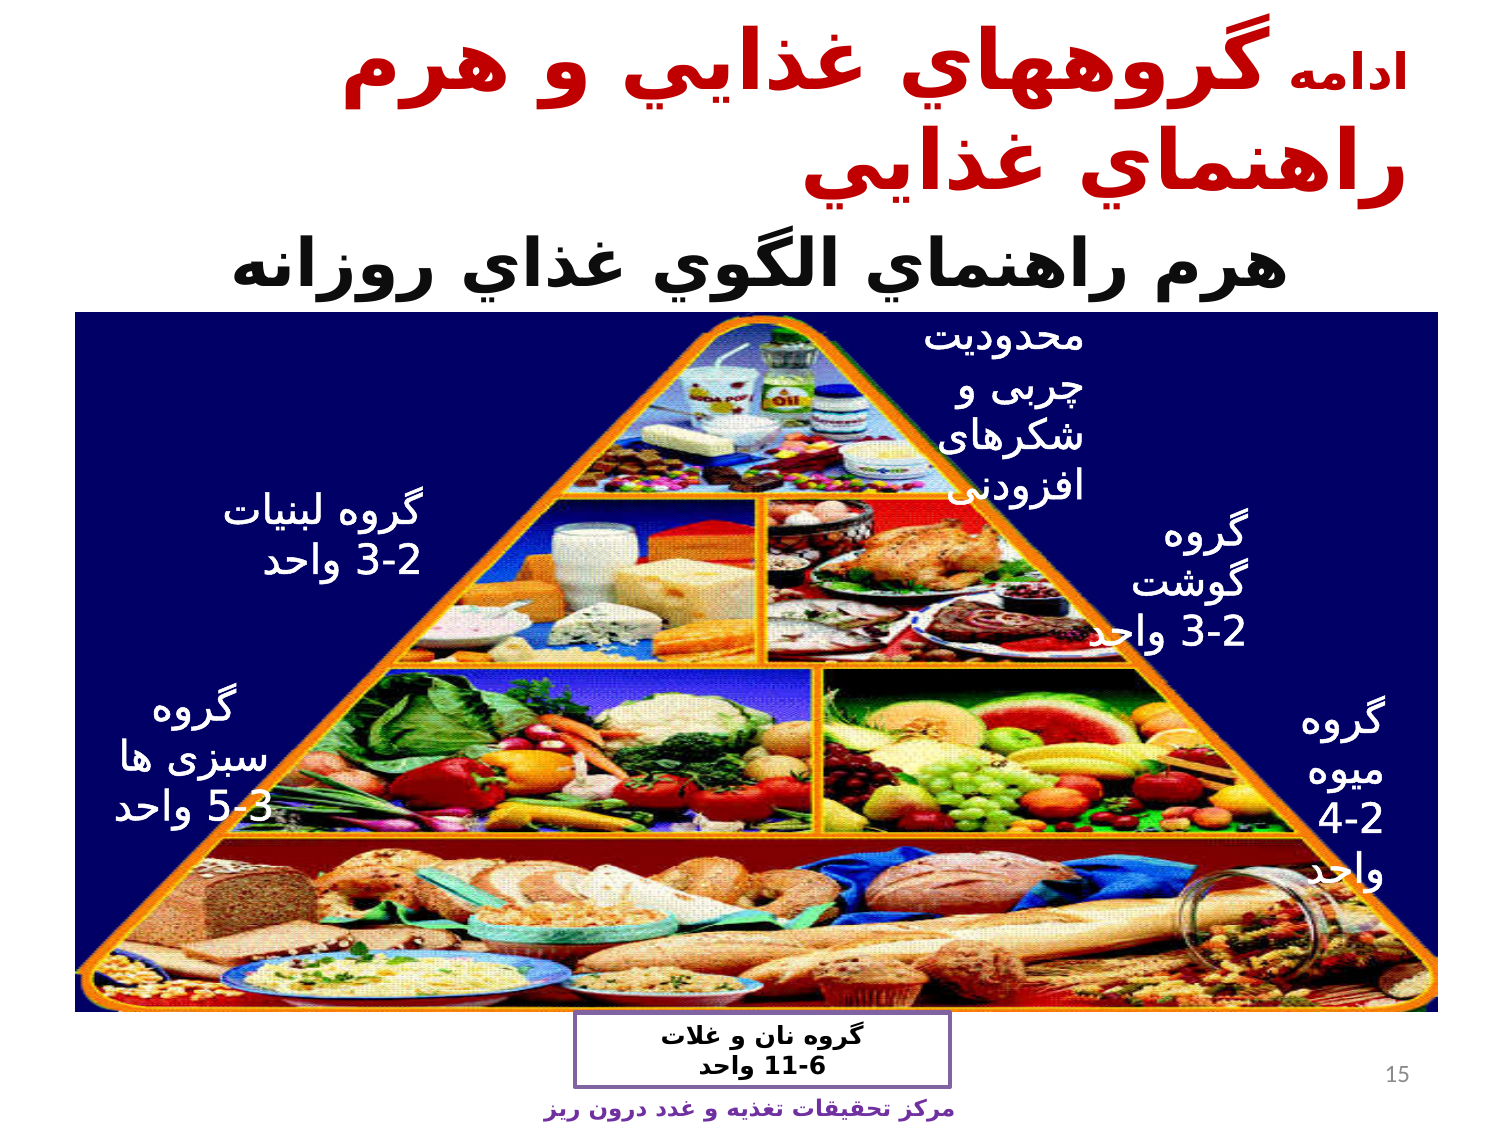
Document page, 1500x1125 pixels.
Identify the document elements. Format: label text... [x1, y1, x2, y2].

list هرم راهنماي الگوي غذاي روزانه [75, 212, 1425, 310]
text_box محدودیت چربی و شکرهای افزودنی [862, 299, 1100, 310]
title ادامه گروههاي غذايي و هرم راهنماي غذايي [75, 12, 1425, 200]
slide_number 15 [1074, 1042, 1425, 1103]
picture [74, 312, 1438, 1012]
footer مرکز تحقیقات تغذیه و غدد درون ریز [512, 1077, 988, 1125]
text_box گروه نان و غلات 11-6 واحد [573, 1020, 952, 1077]
